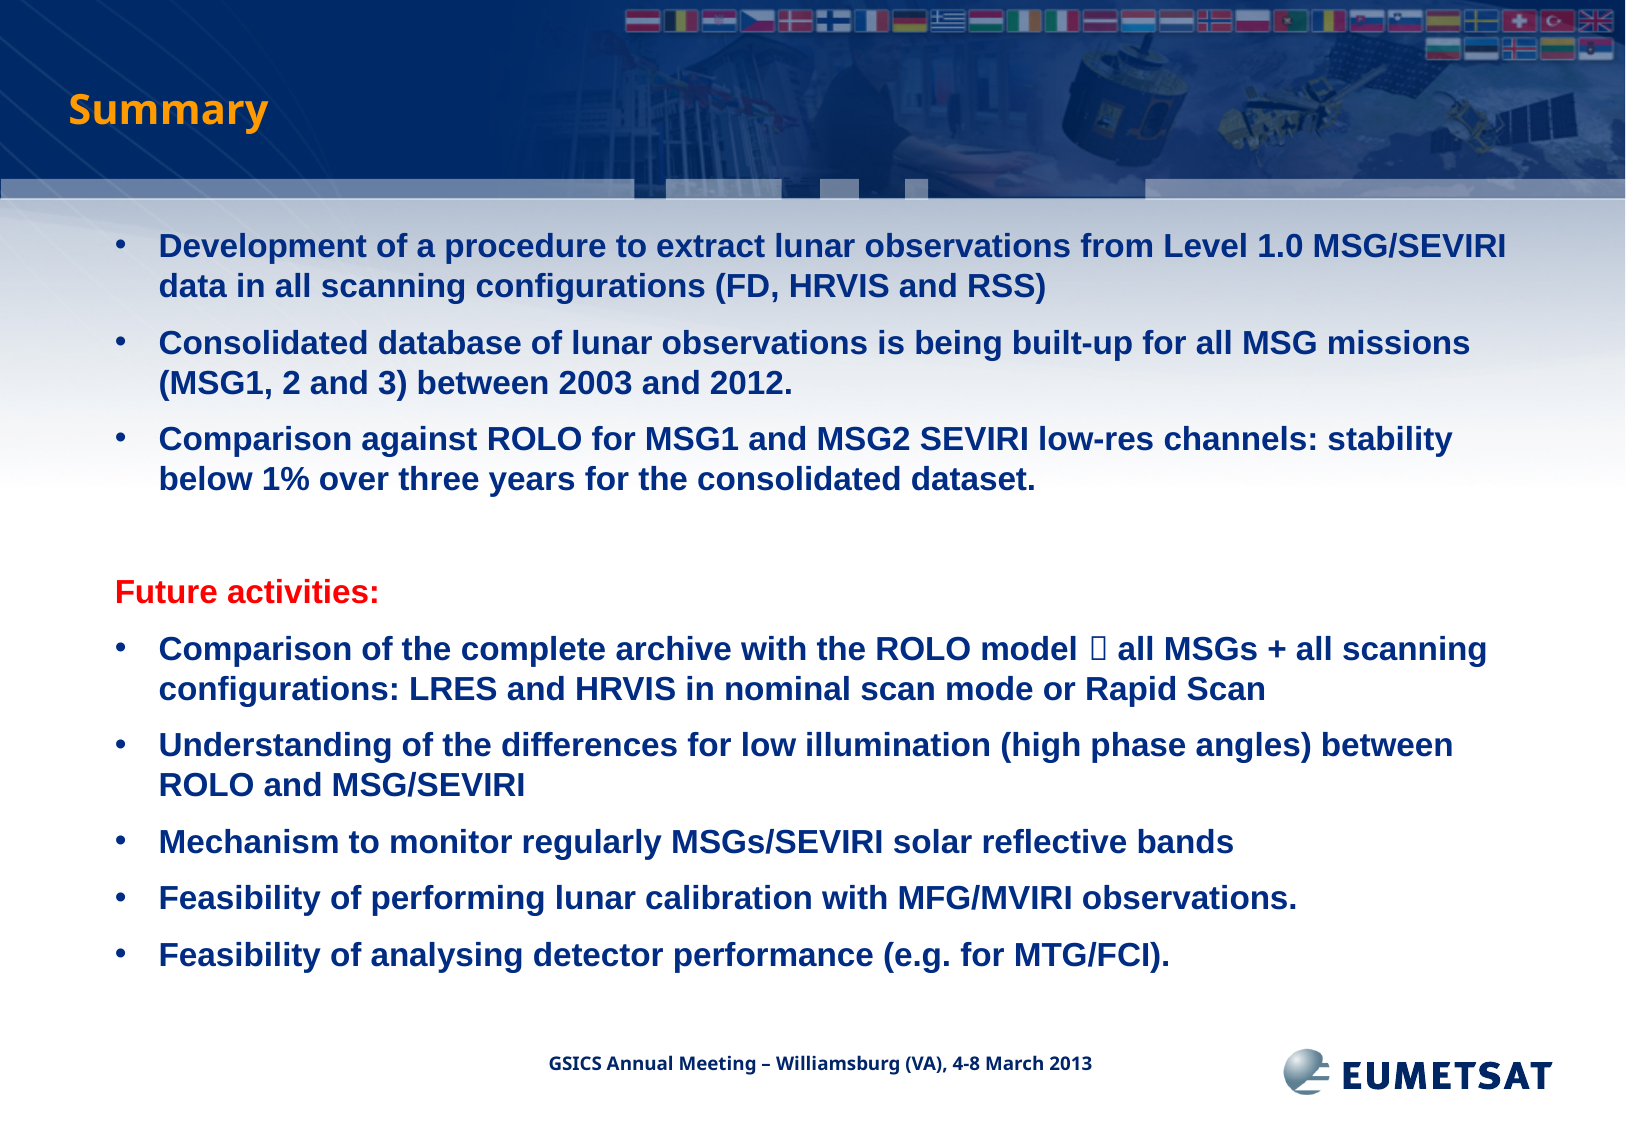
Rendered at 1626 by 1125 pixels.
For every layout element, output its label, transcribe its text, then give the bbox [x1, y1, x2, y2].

title Summary [53, 38, 1555, 178]
picture [0, 0, 1626, 1125]
text_box Development of a procedure to extract lunar observations from Level 1.0 MSG/SEVIRI data in all scanning configurations (FD, HRVIS and RSS) Consolidated database of lunar observations is being built-up for all MSG missions (MSG1, 2 and 3) between 2003 and 2012. Comparison against ROLO for MSG1 and MSG2 SEVIRI low-res channels: stability below 1% over three years for the consolidated dataset. Future activities: Comparison of the complete archive with the ROLO model  all MSGs + all scanning configurations: LRES and HRVIS in nominal scan mode or Rapid Scan Understanding of the differences for low illumination (high phase angles) between ROLO and MSG/SEVIRI Mechanism to monitor regularly MSGs/SEVIRI solar reflective bands Feasibility of performing lunar calibration with MFG/MVIRI observations. Feasibility of analysing detector performance (e.g. for MTG/FCI). [99, 217, 1543, 981]
